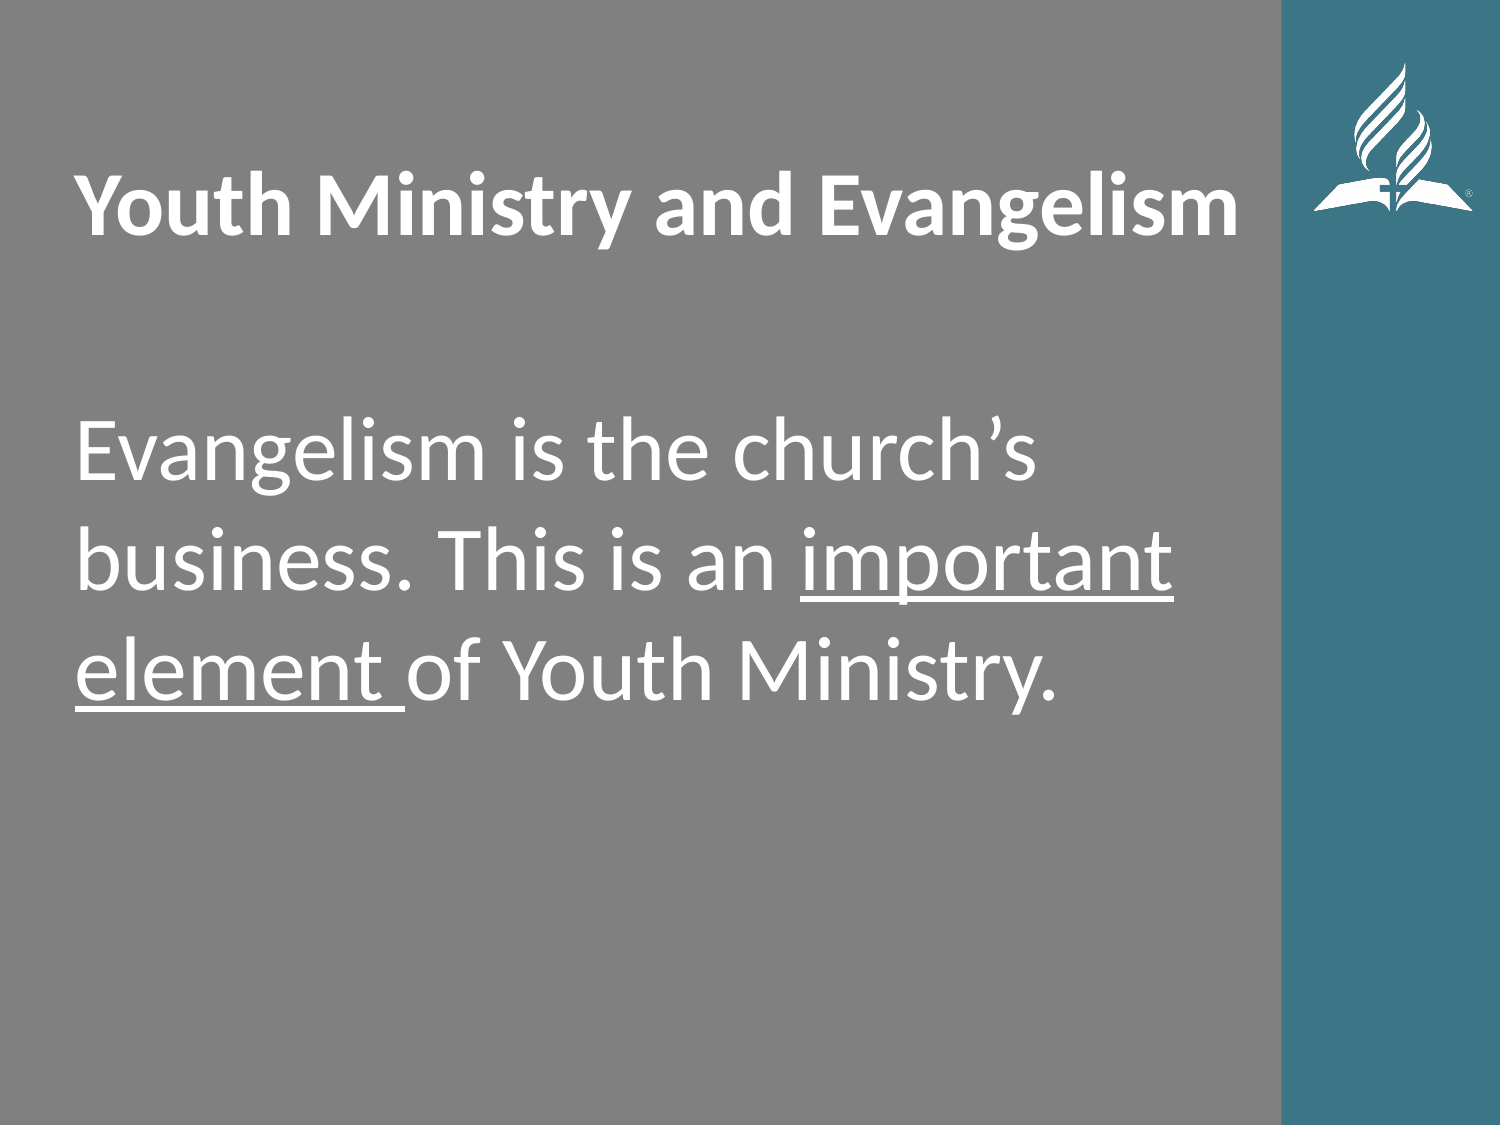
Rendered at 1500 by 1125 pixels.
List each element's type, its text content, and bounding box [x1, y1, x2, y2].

picture [1281, 10, 1500, 245]
list Youth Ministry and Evangelism Evangelism is the church’s business. This is an important element of Youth Ministry. [59, 136, 1284, 1005]
